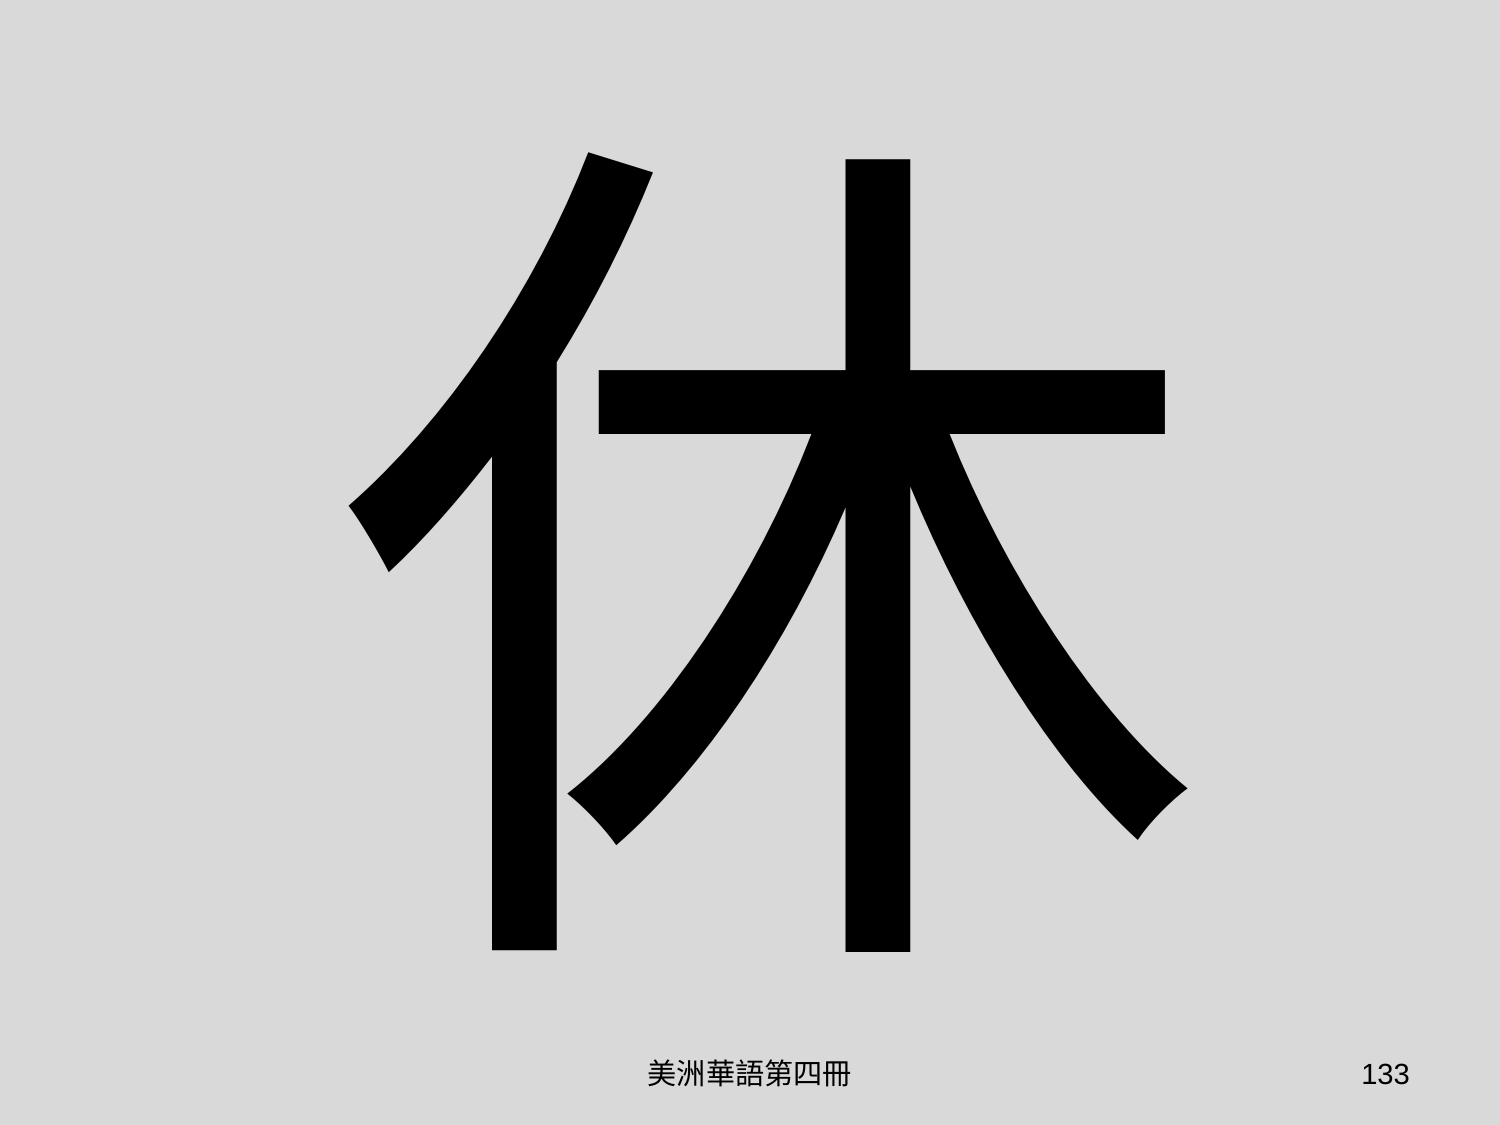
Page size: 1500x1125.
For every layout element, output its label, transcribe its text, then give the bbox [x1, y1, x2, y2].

slide_number 133 [1074, 1042, 1425, 1103]
text_box 休 [124, 0, 1413, 1065]
footer 美洲華語第四冊 [512, 1065, 988, 1103]
